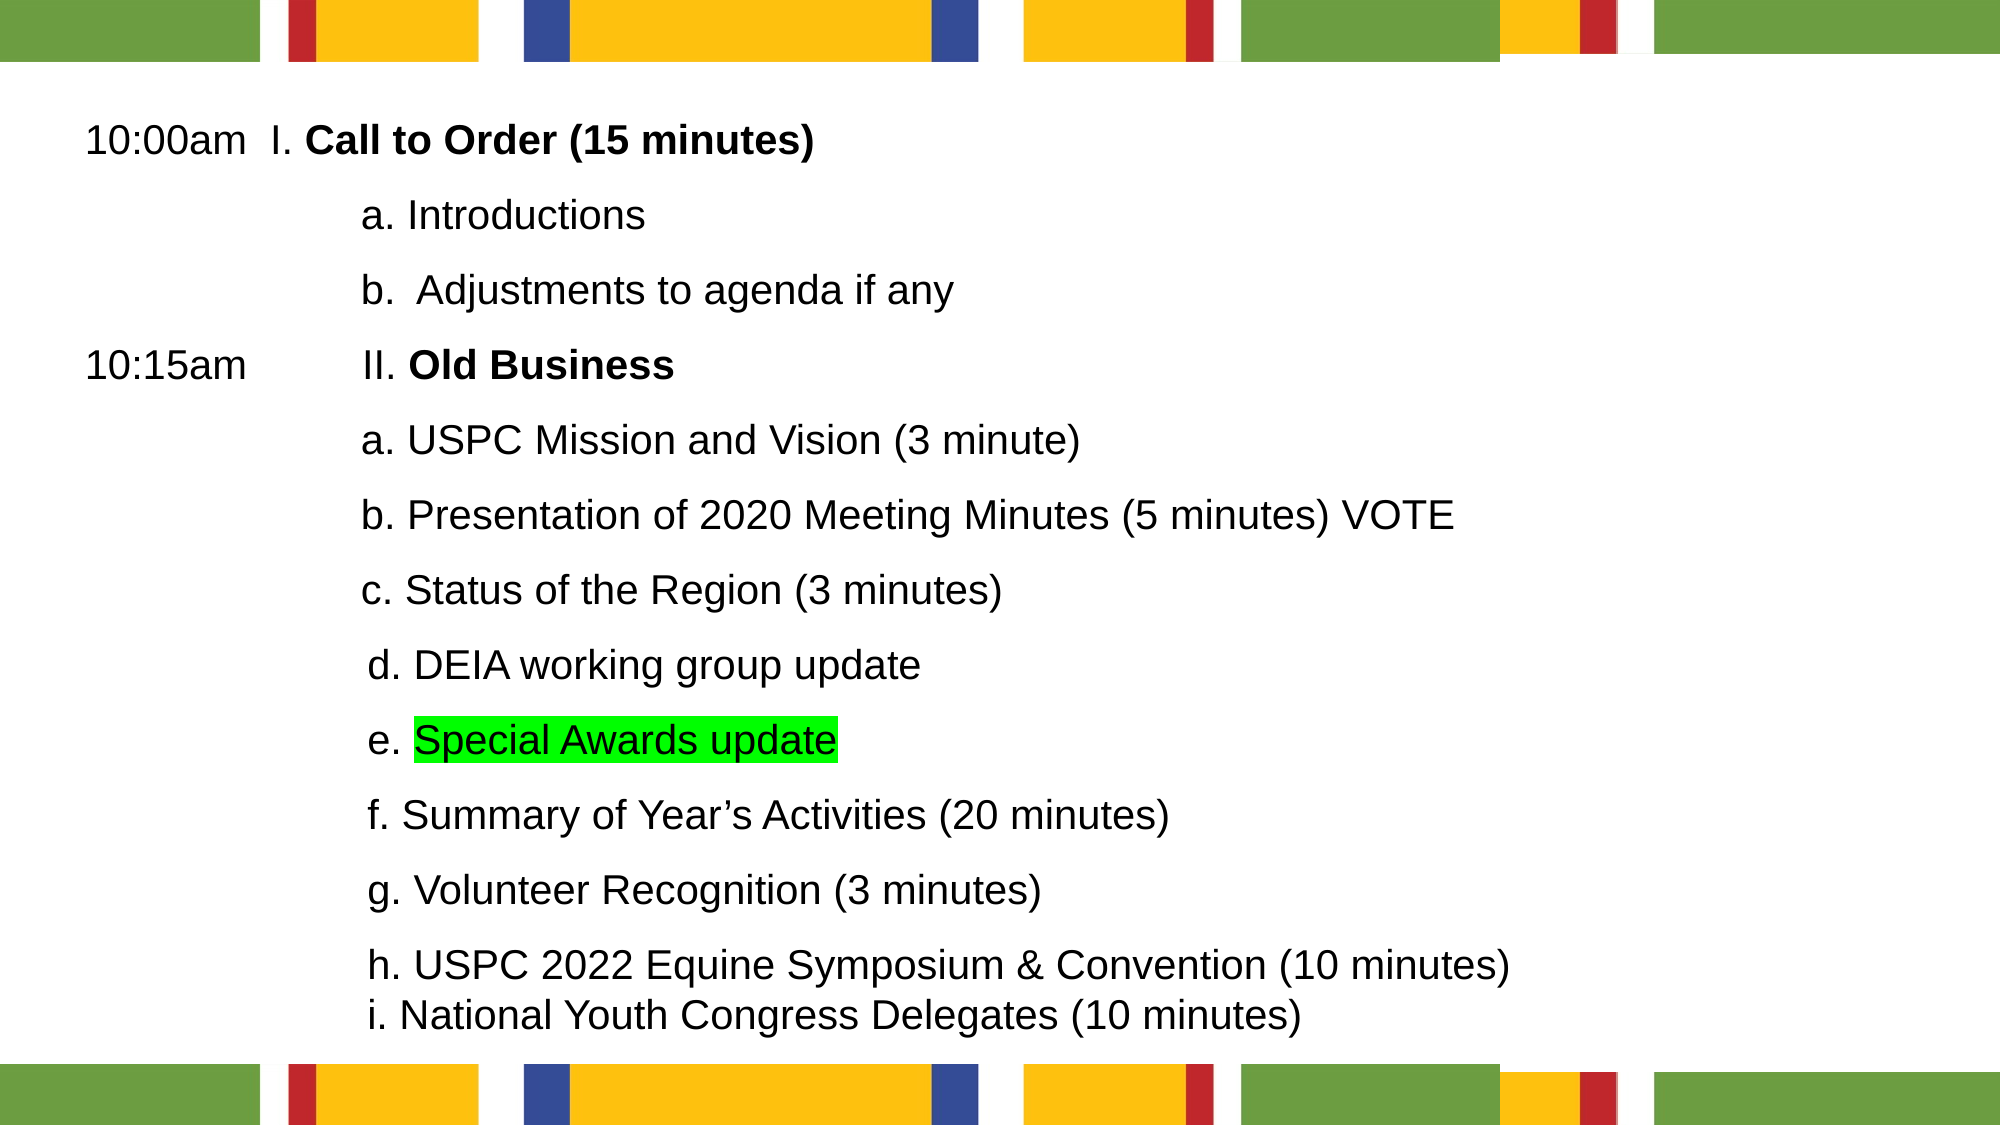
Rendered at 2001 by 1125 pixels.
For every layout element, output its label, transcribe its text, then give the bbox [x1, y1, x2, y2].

picture [0, 1064, 2000, 1125]
text_box 10:00am I. Call to Order (15 minutes) a. Introductions b. Adjustments to agenda if any 10:15am II. Old Business a. USPC Mission and Vision (3 minute) b. Presentation of 2020 Meeting Minutes (5 minutes) VOTE c. Status of the Region (3 minutes) d. DEIA working group update e. Special Awards update f. Summary of Year’s Activities (20 minutes) g. Volunteer Recognition (3 minutes) h. USPC 2022 Equine Symposium & Convention (10 minutes) i. National Youth Congress Delegates (10 minutes) [69, 72, 1955, 1053]
picture [0, 0, 2000, 62]
